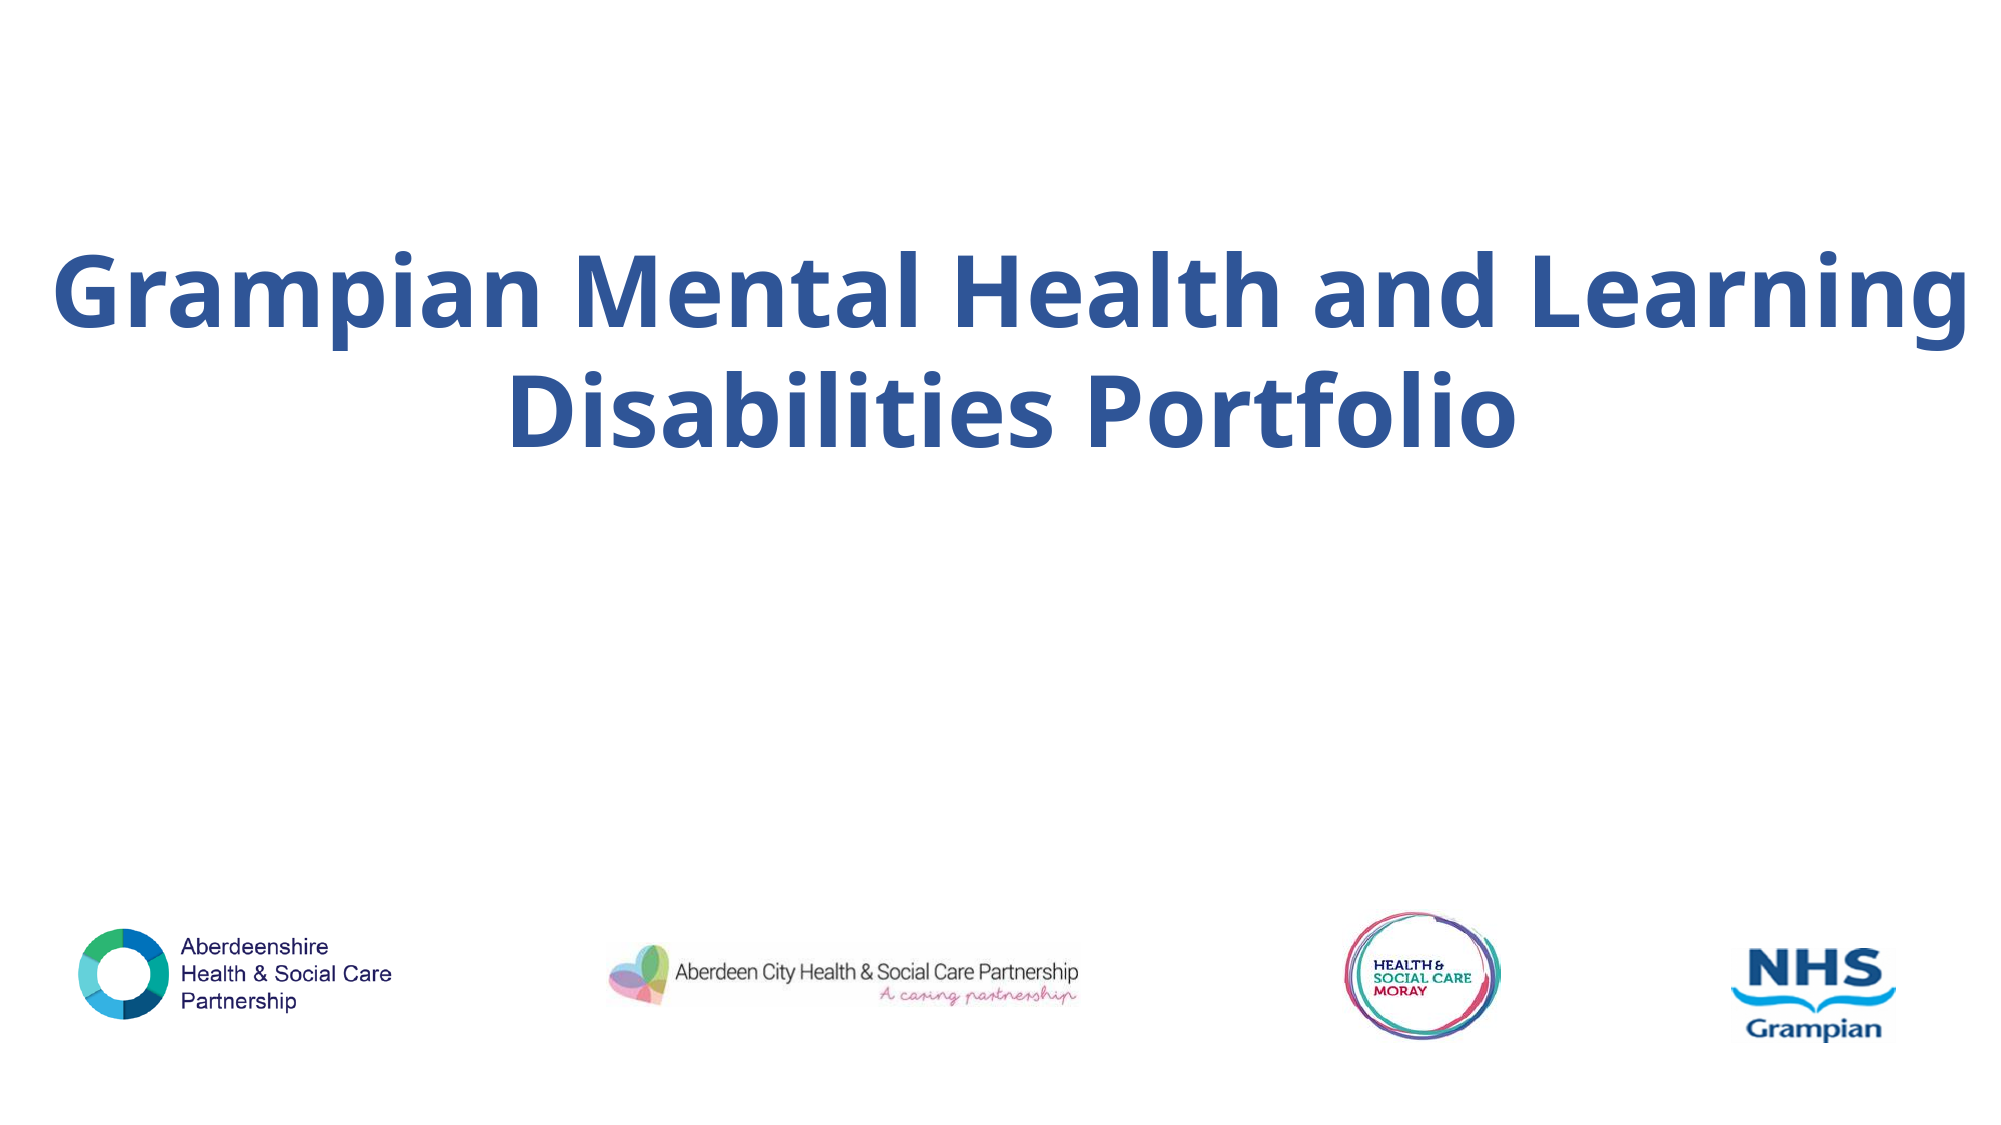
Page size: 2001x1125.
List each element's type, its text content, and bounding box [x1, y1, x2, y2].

picture [606, 942, 1081, 1010]
text_box Grampian Mental Health and Learning Disabilities Portfolio [34, 219, 1992, 475]
picture [1731, 948, 1896, 1043]
picture [1342, 909, 1501, 1043]
picture [70, 919, 425, 1024]
